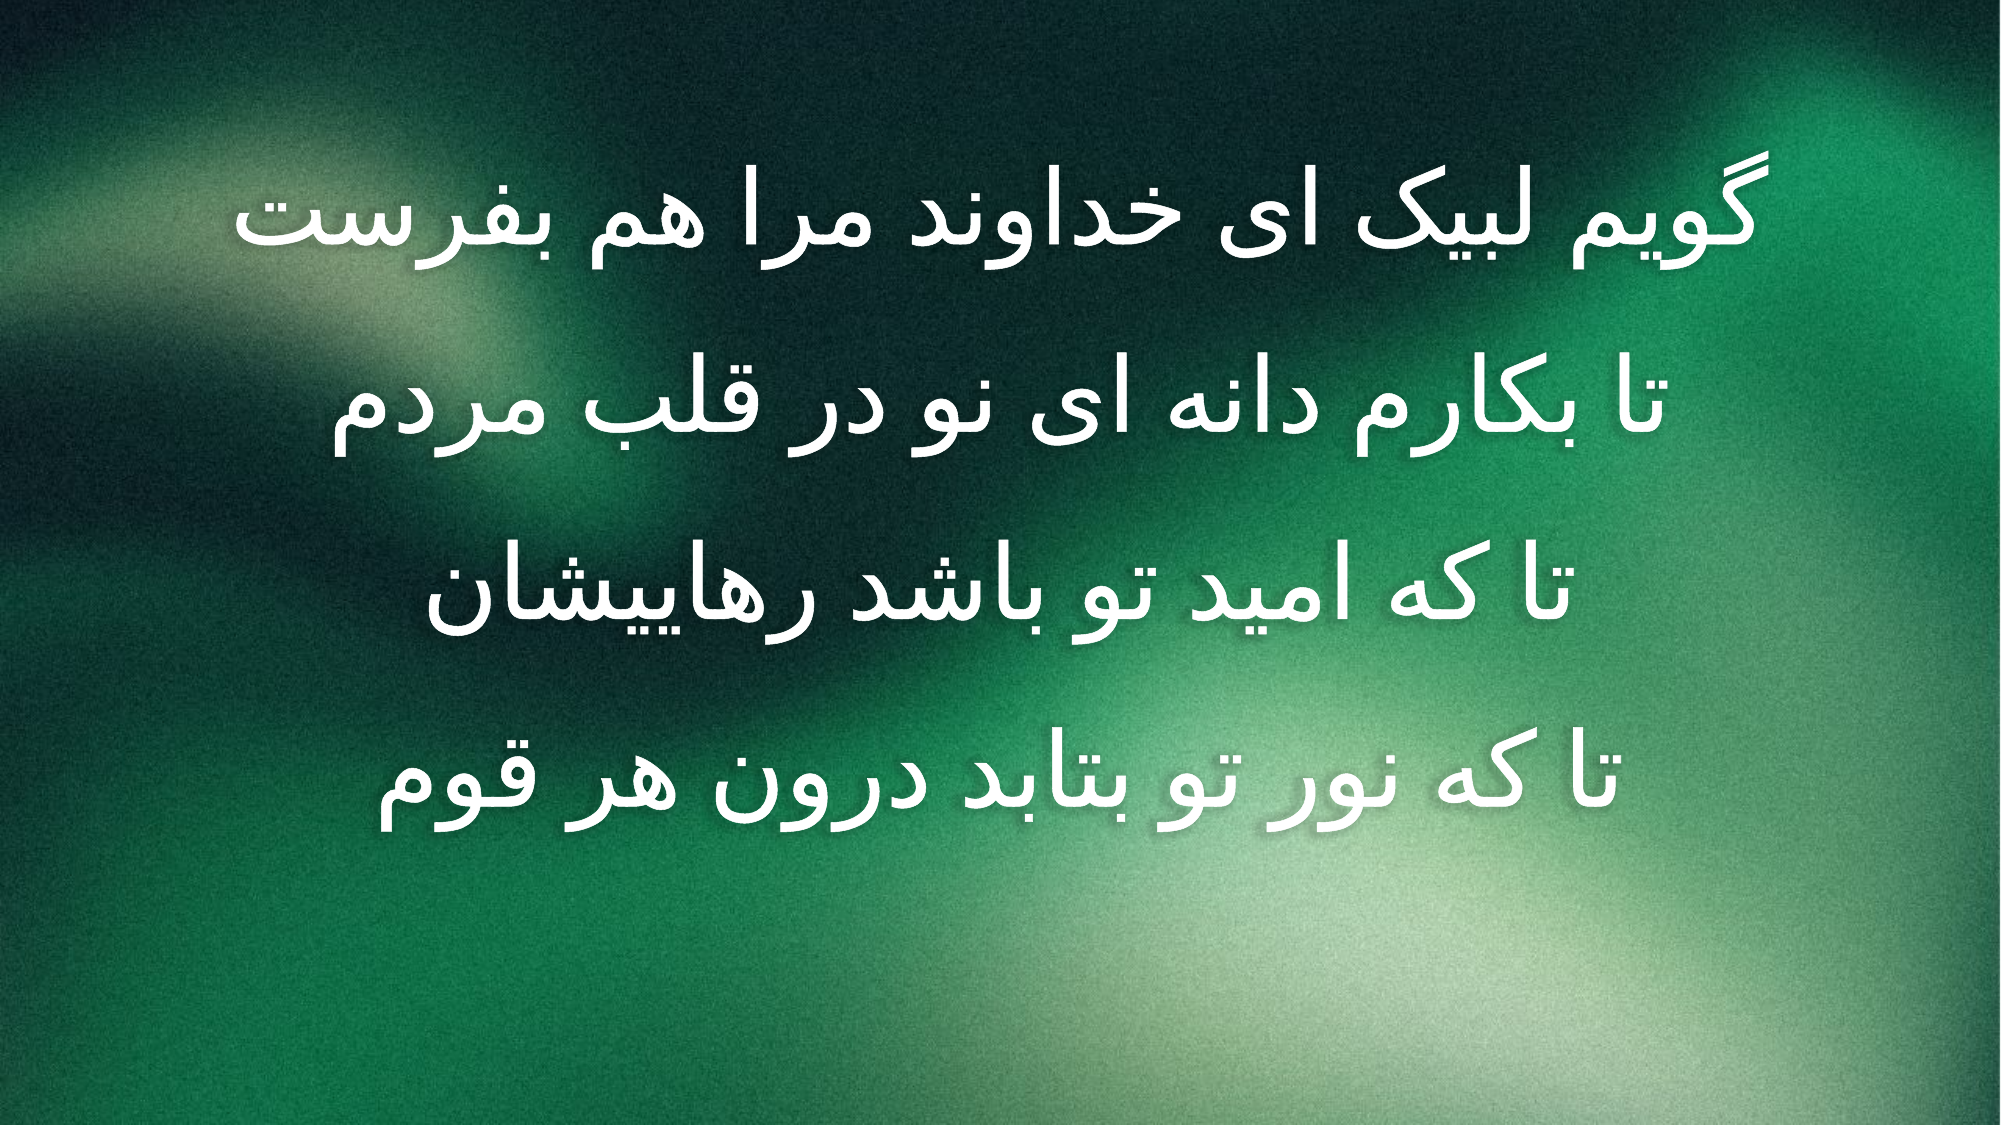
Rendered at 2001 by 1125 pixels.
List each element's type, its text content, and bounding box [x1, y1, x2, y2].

text_box گویم لبیک ای خداوند مرا هم بفرست تا بکارم دانه ای نو در قلب مردم تا که امید تو باشد رهاییشان تا که نور تو بتابد درون هر قوم [0, 0, 2000, 1125]
